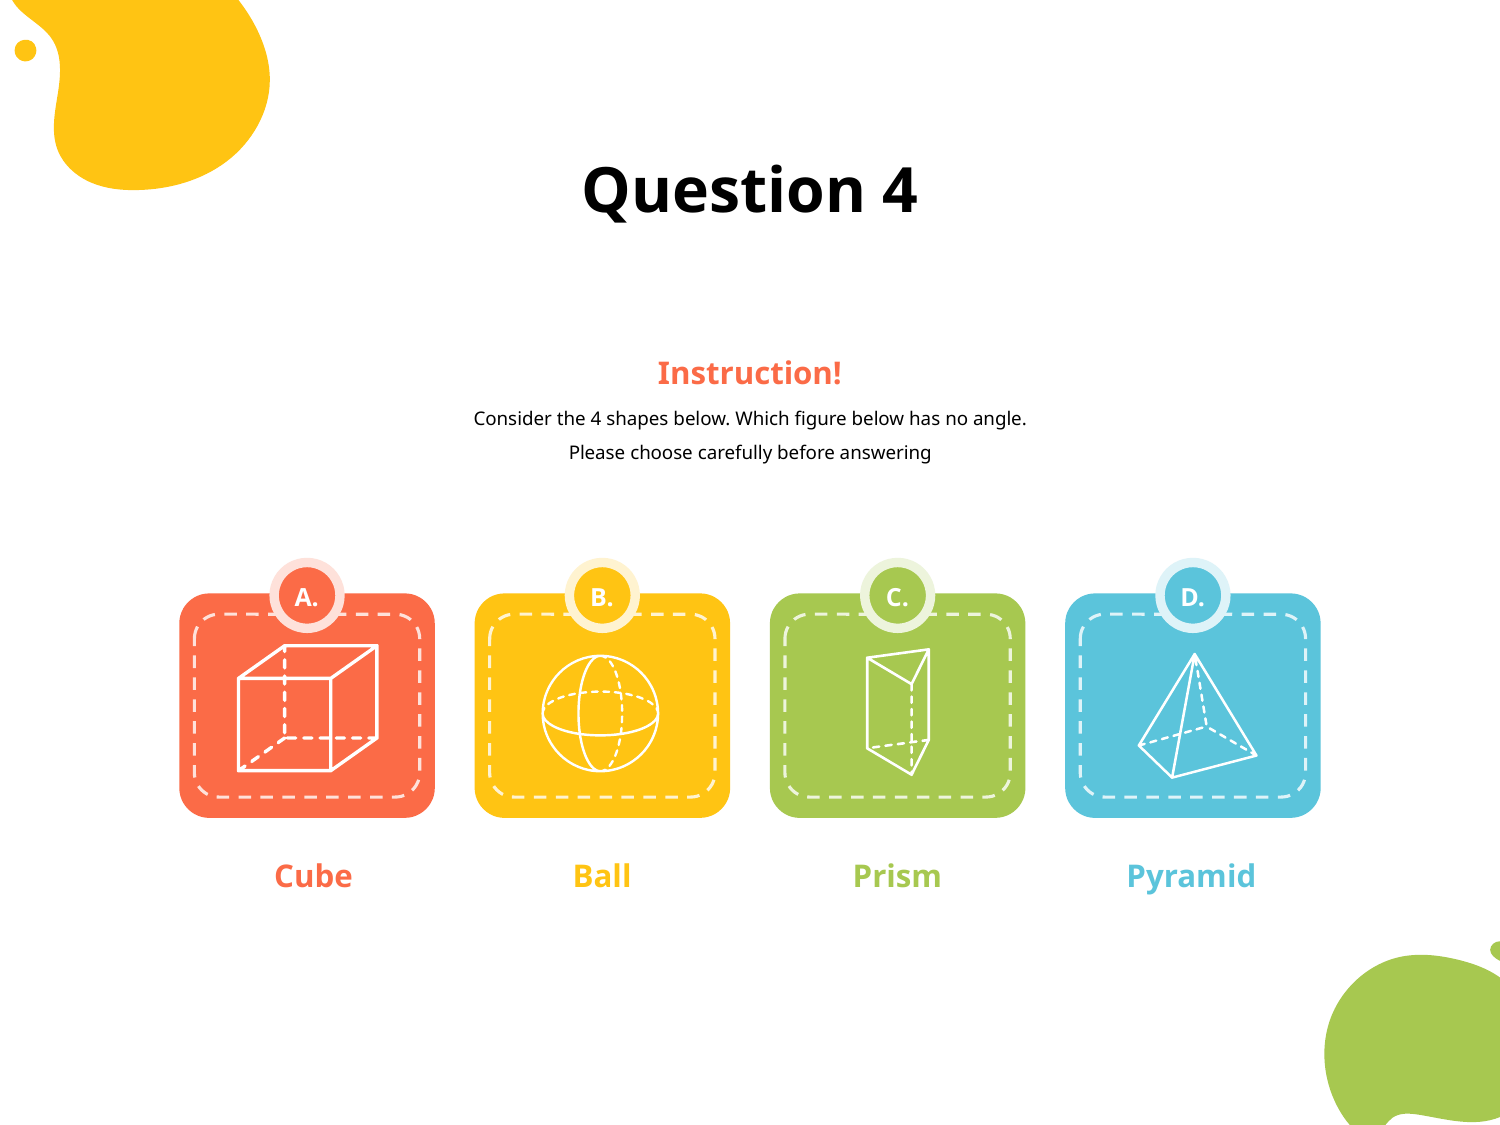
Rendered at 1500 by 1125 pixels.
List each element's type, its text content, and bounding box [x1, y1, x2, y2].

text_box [1137, 652, 1258, 779]
text_box [282, 619, 332, 630]
text_box Ball [486, 849, 718, 902]
text_box Cube [197, 849, 430, 902]
text_box A. [274, 574, 340, 619]
text_box [193, 613, 421, 799]
text_box [577, 619, 627, 630]
text_box [178, 592, 436, 819]
text_box [871, 561, 924, 574]
list Question 4 [328, 125, 1172, 250]
text_box [1168, 619, 1218, 630]
text_box B. [569, 574, 635, 619]
text_box [783, 613, 1012, 799]
text_box [1064, 592, 1322, 819]
text_box [873, 619, 923, 630]
text_box Instruction! [587, 346, 913, 399]
text_box Pyramid [1075, 849, 1308, 902]
text_box [280, 561, 334, 574]
text_box [1079, 613, 1307, 799]
text_box [473, 592, 732, 819]
text_box [488, 613, 717, 799]
text_box Prism [781, 849, 1014, 902]
text_box C. [864, 574, 931, 619]
text_box [1166, 561, 1220, 574]
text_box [865, 648, 931, 777]
text_box D. [1159, 574, 1226, 619]
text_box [236, 644, 379, 773]
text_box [541, 654, 660, 773]
text_box [576, 561, 629, 574]
text_box [768, 592, 1027, 819]
text_box Consider the 4 shapes below. Which figure below has no angle. Please choose carefully before answering [434, 388, 1066, 471]
